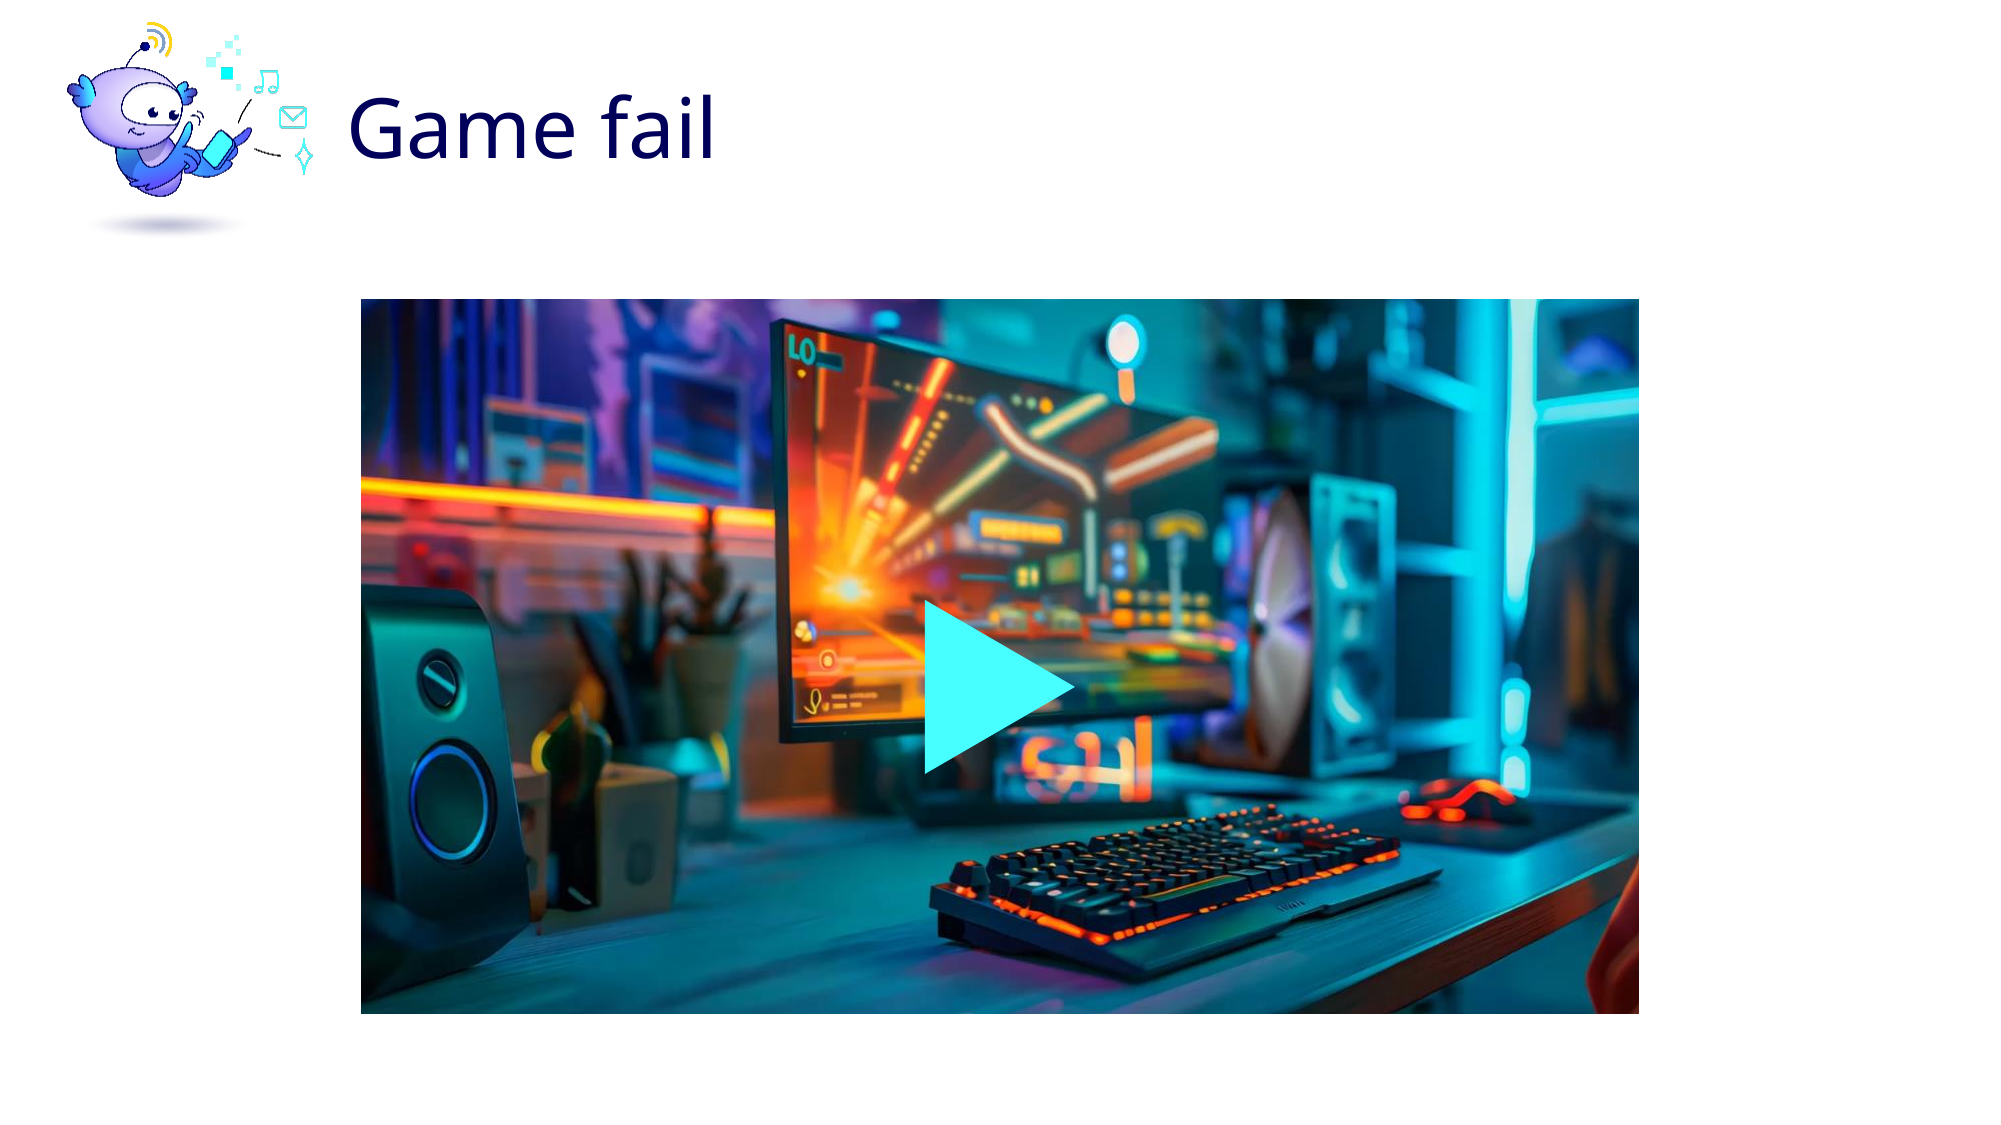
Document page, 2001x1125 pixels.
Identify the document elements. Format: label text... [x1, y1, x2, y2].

picture [67, 22, 313, 240]
title Game fail [331, 22, 1933, 240]
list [361, 299, 1639, 1014]
